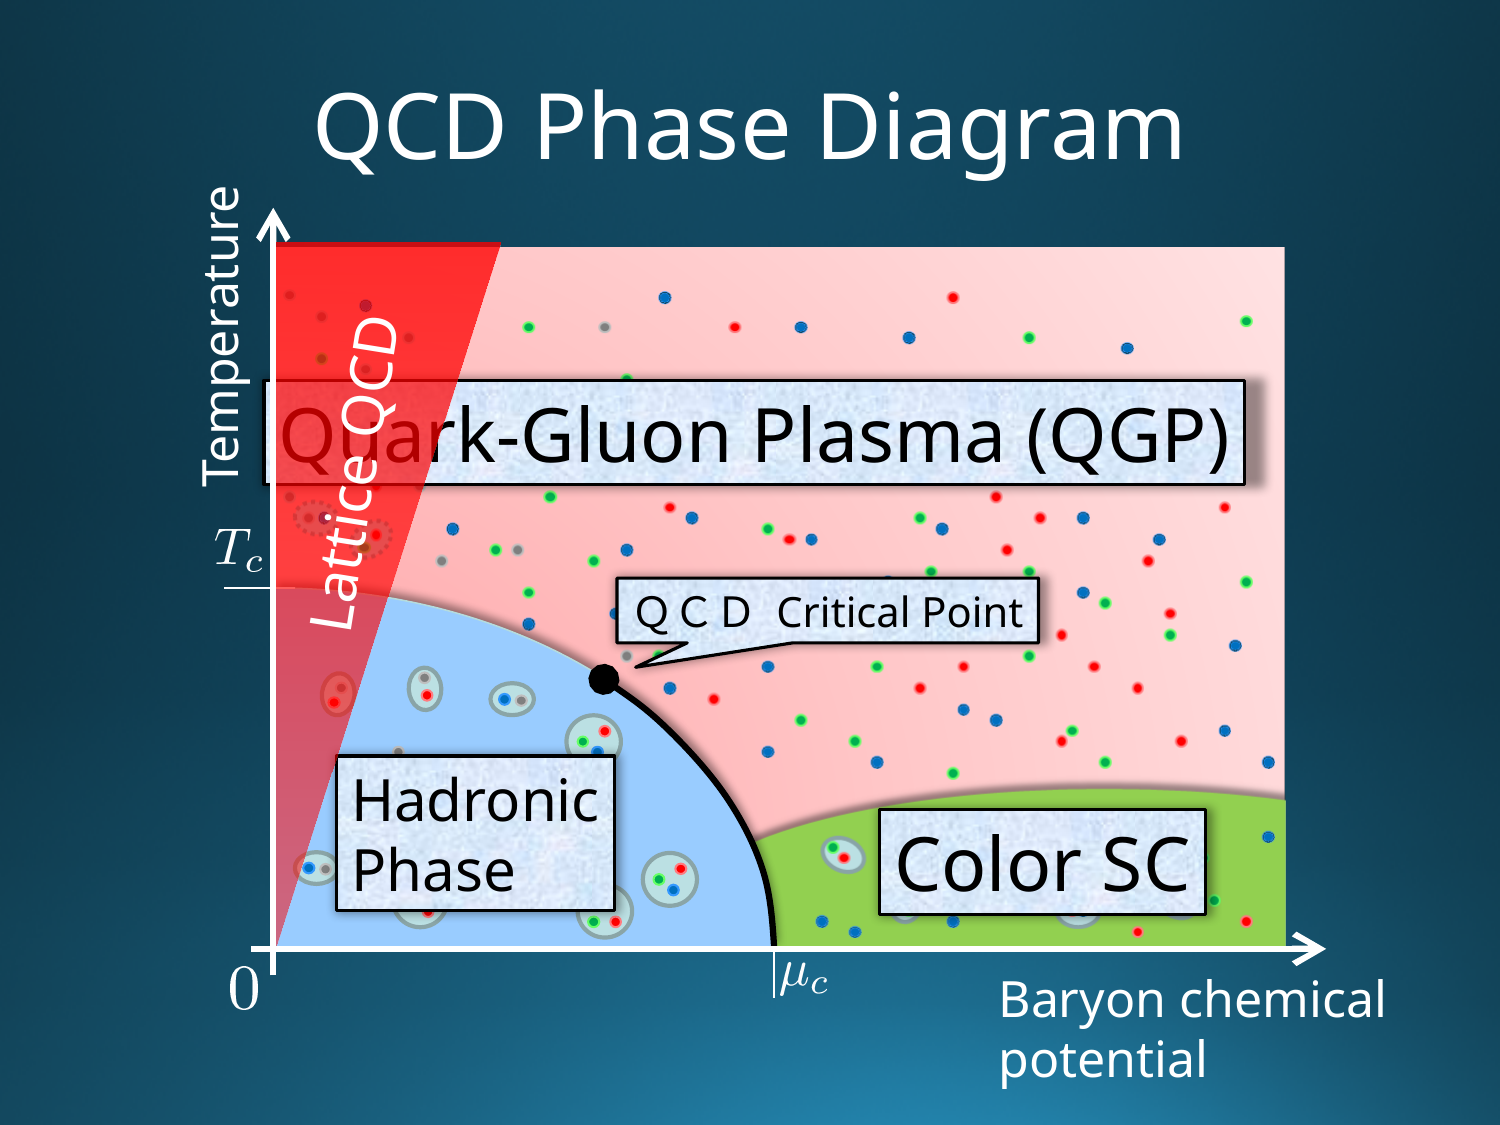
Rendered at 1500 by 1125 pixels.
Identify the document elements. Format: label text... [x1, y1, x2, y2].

title QCD Phase Diagram [103, 21, 1397, 240]
text_box Baryon chemical potential [983, 1026, 1403, 1095]
text_box Temperature [181, 170, 257, 503]
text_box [276, 242, 501, 946]
text_box Quark-Gluon Plasma (QGP) [264, 380, 270, 485]
picture [0, 0, 1500, 1125]
